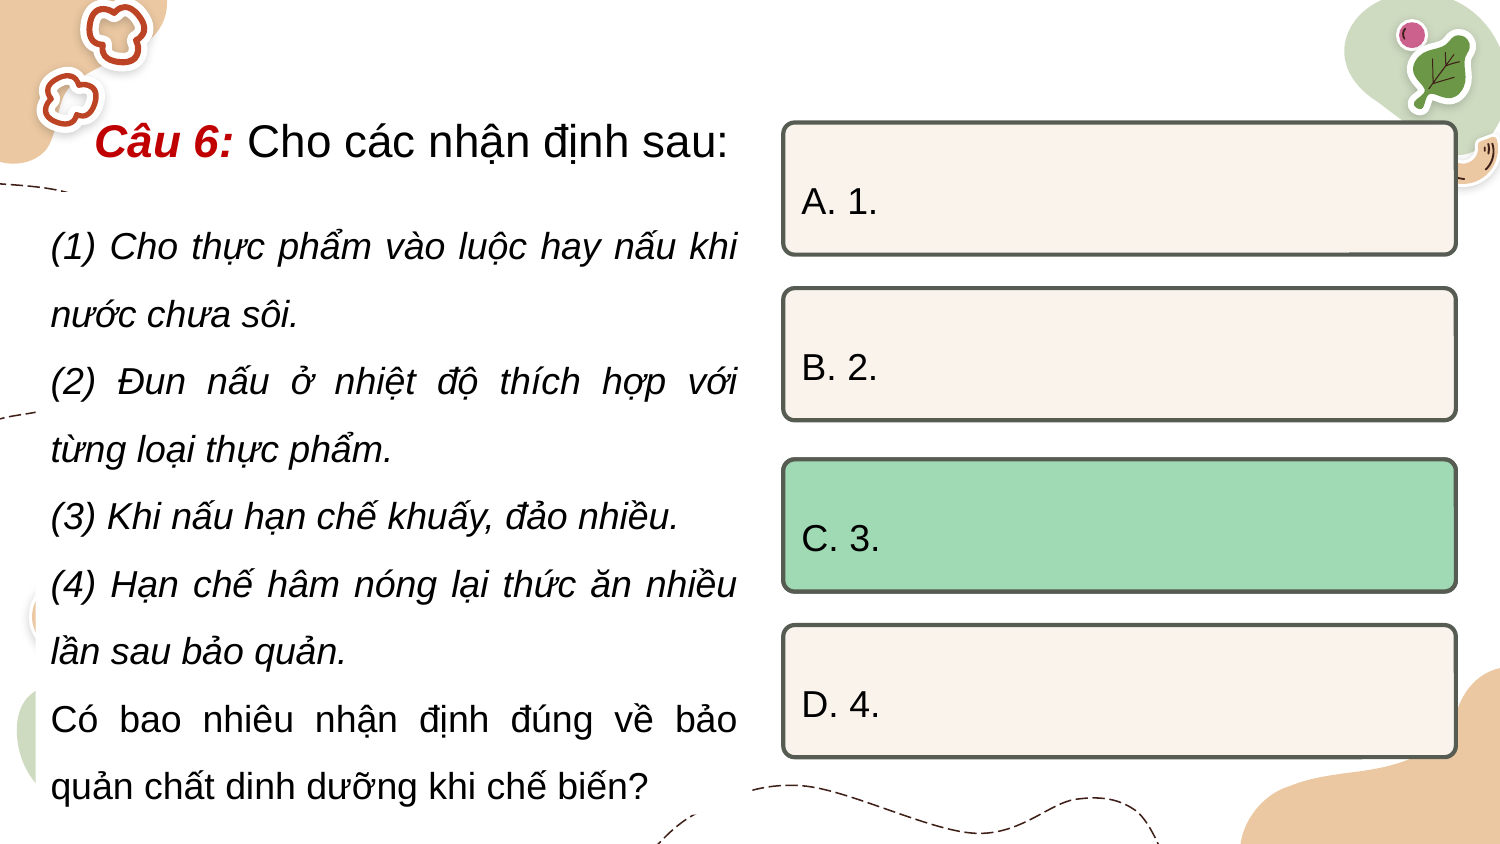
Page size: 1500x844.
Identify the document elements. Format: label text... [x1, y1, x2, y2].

text_box C. 3. [783, 459, 1456, 592]
text_box (1) Cho thực phẩm vào luộc hay nấu khi nước chưa sôi. (2) Đun nấu ở nhiệt độ thích hợp với từng loại thực phẩm. (3) Khi nấu hạn chế khuấy, đảo nhiều. (4) Hạn chế hâm nóng lại thức ăn nhiều lần sau bảo quản. Có bao nhiêu nhận định đúng về bảo quản chất dinh dưỡng khi chế biến? [35, 192, 753, 815]
text_box A. 1. [783, 122, 1456, 255]
text_box D. 4. [783, 625, 1456, 758]
text_box Câu 6: Cho các nhận định sau: [0, 103, 825, 174]
text_box B. 2. [783, 288, 1456, 421]
